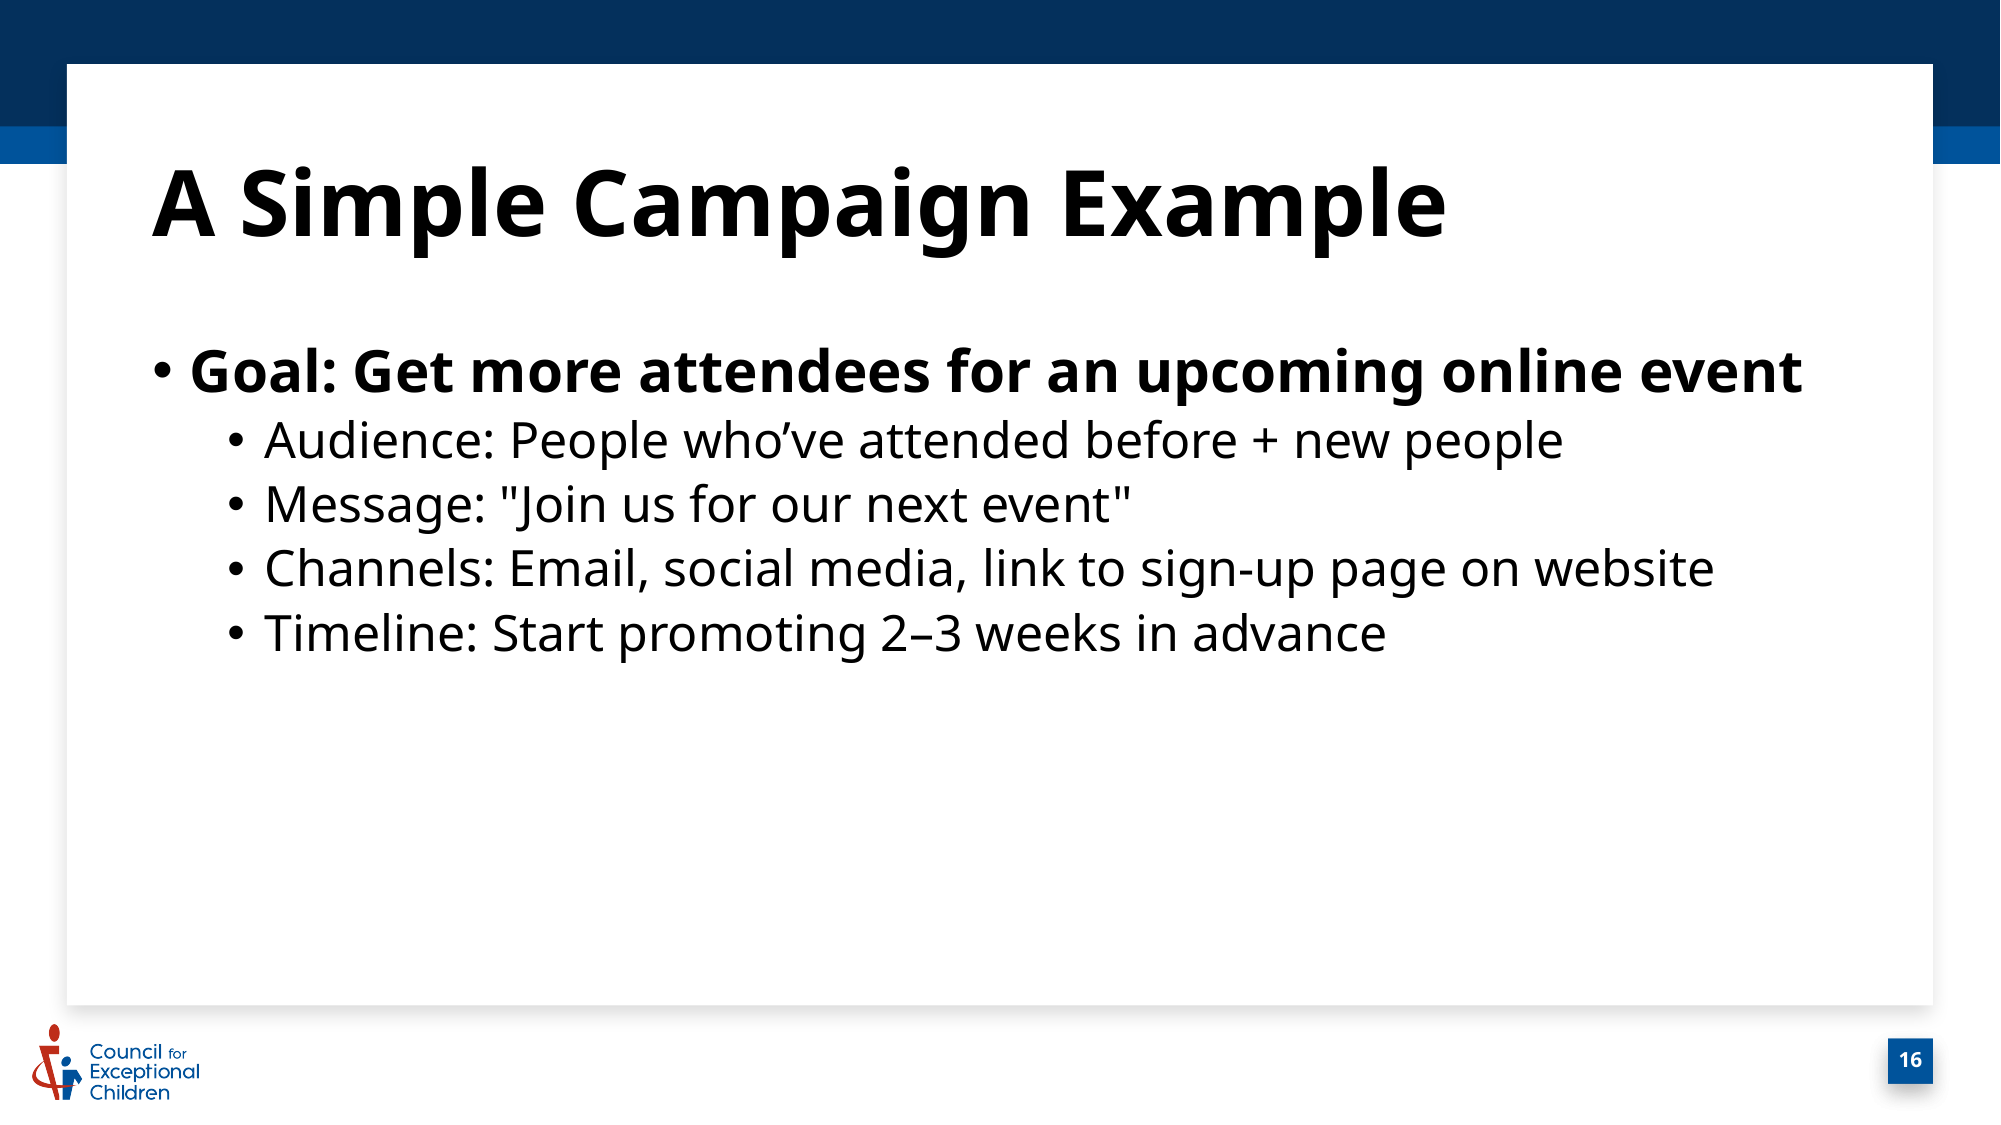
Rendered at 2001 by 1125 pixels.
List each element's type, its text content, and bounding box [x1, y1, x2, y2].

list Goal: Get more attendees for an upcoming online event Audience: People who’ve attended before + new people Message: "Join us for our next event" Channels: Email, social media, link to sign-up page on website Timeline: Start promoting 2–3 weeks in advance [137, 334, 1863, 1006]
picture [32, 1024, 199, 1100]
title A Simple Campaign Example [137, 97, 1863, 316]
